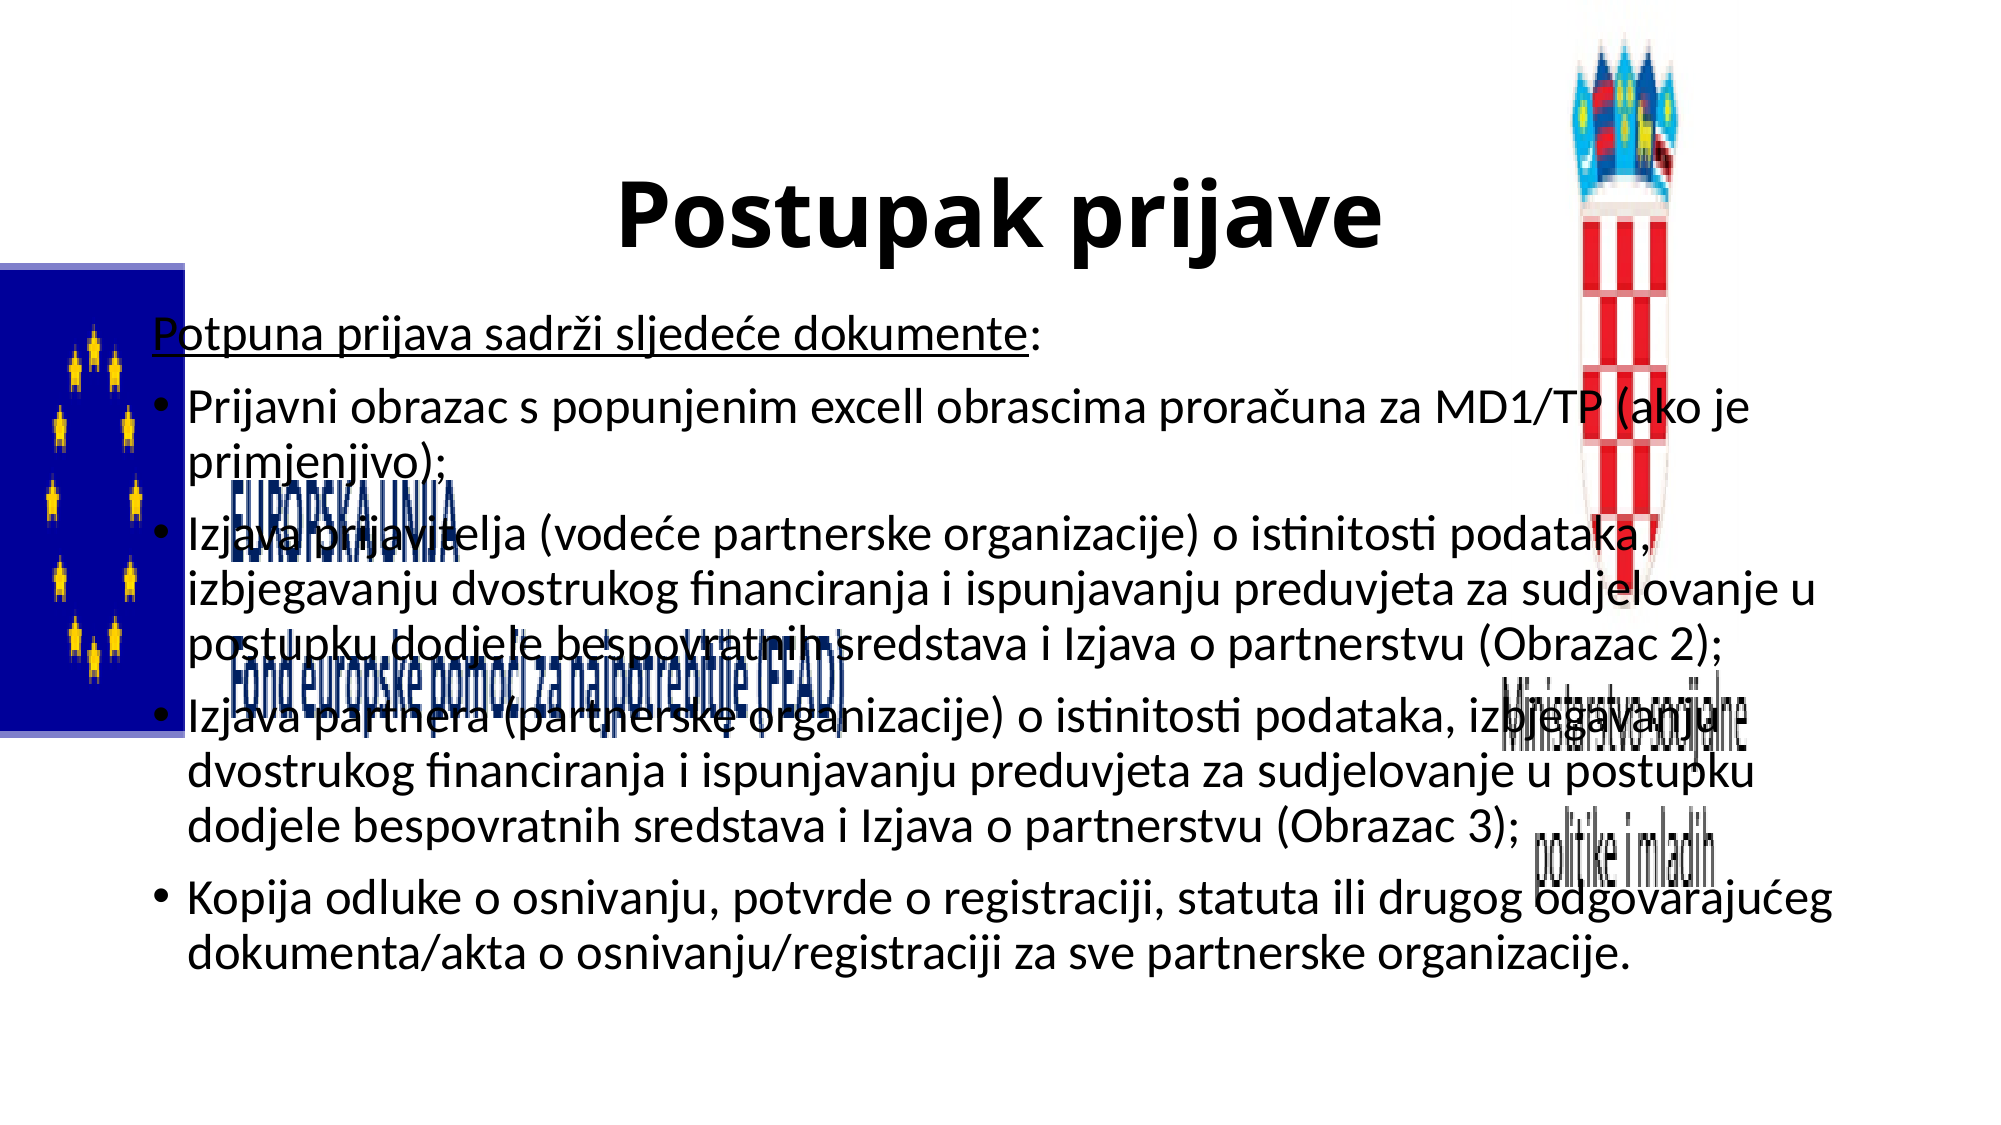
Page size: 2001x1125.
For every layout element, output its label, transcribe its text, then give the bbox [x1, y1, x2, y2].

title Postupak prijave [137, 59, 1863, 278]
picture [0, 0, 2001, 1125]
list Potpuna prijava sadrži sljedeće dokumente: Prijavni obrazac s popunjenim excell obrascima proračuna za MD1/TP (ako je primjenjivo); Izjava prijavitelja (vodeće partnerske organizacije) o istinitosti podataka, izbjegavanju dvostrukog financiranja i ispunjavanju preduvjeta za sudjelovanje u postupku dodjele bespovratnih sredstava i Izjava o partnerstvu (Obrazac 2); Izjava partnera (partnerske organizacije) o istinitosti podataka, izbjegavanju dvostrukog financiranja i ispunjavanju preduvjeta za sudjelovanje u postupku dodjele bespovratnih sredstava i Izjava o partnerstvu (Obrazac 3); Kopija odluke o osnivanju, potvrde o registraciji, statuta ili drugog odgovarajućeg dokumenta/akta o osnivanju/registraciji za sve partnerske organizacije. [137, 299, 1863, 1014]
